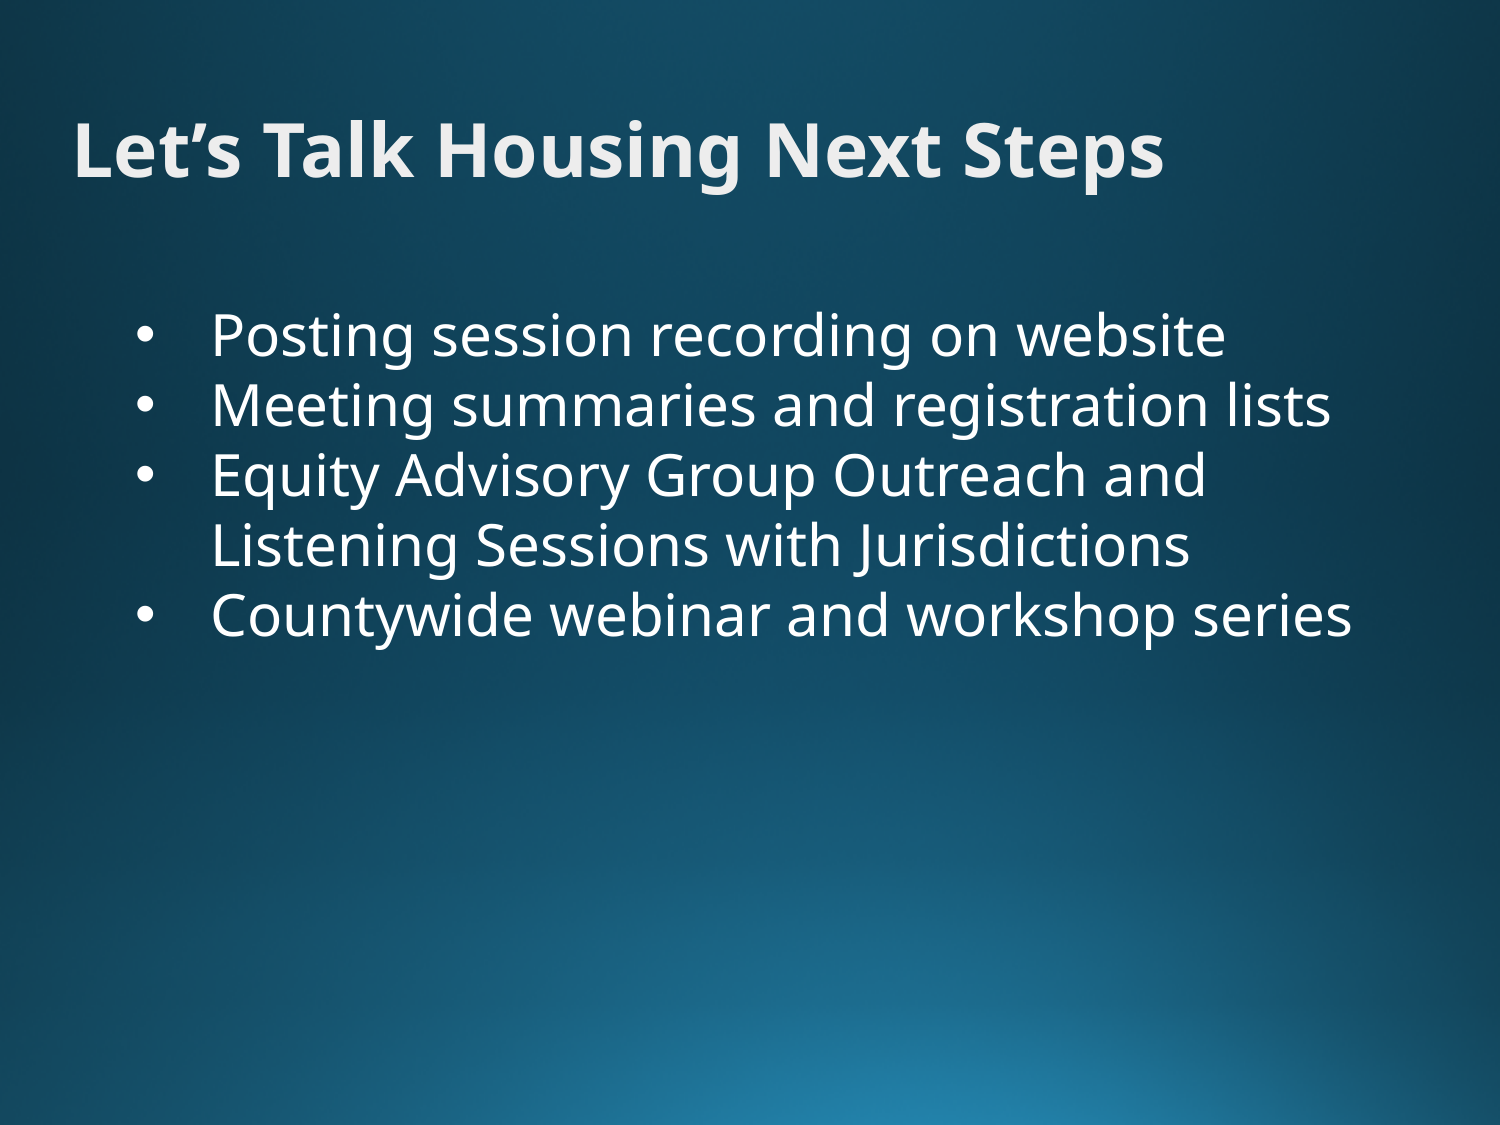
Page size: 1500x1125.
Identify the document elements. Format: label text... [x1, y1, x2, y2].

title Let’s Talk Housing Next Steps [56, 44, 1365, 263]
picture [0, 0, 1500, 1125]
text_box Posting session recording on website Meeting summaries and registration lists Equity Advisory Group Outreach and Listening Sessions with Jurisdictions Countywide webinar and workshop series [83, 291, 1391, 656]
